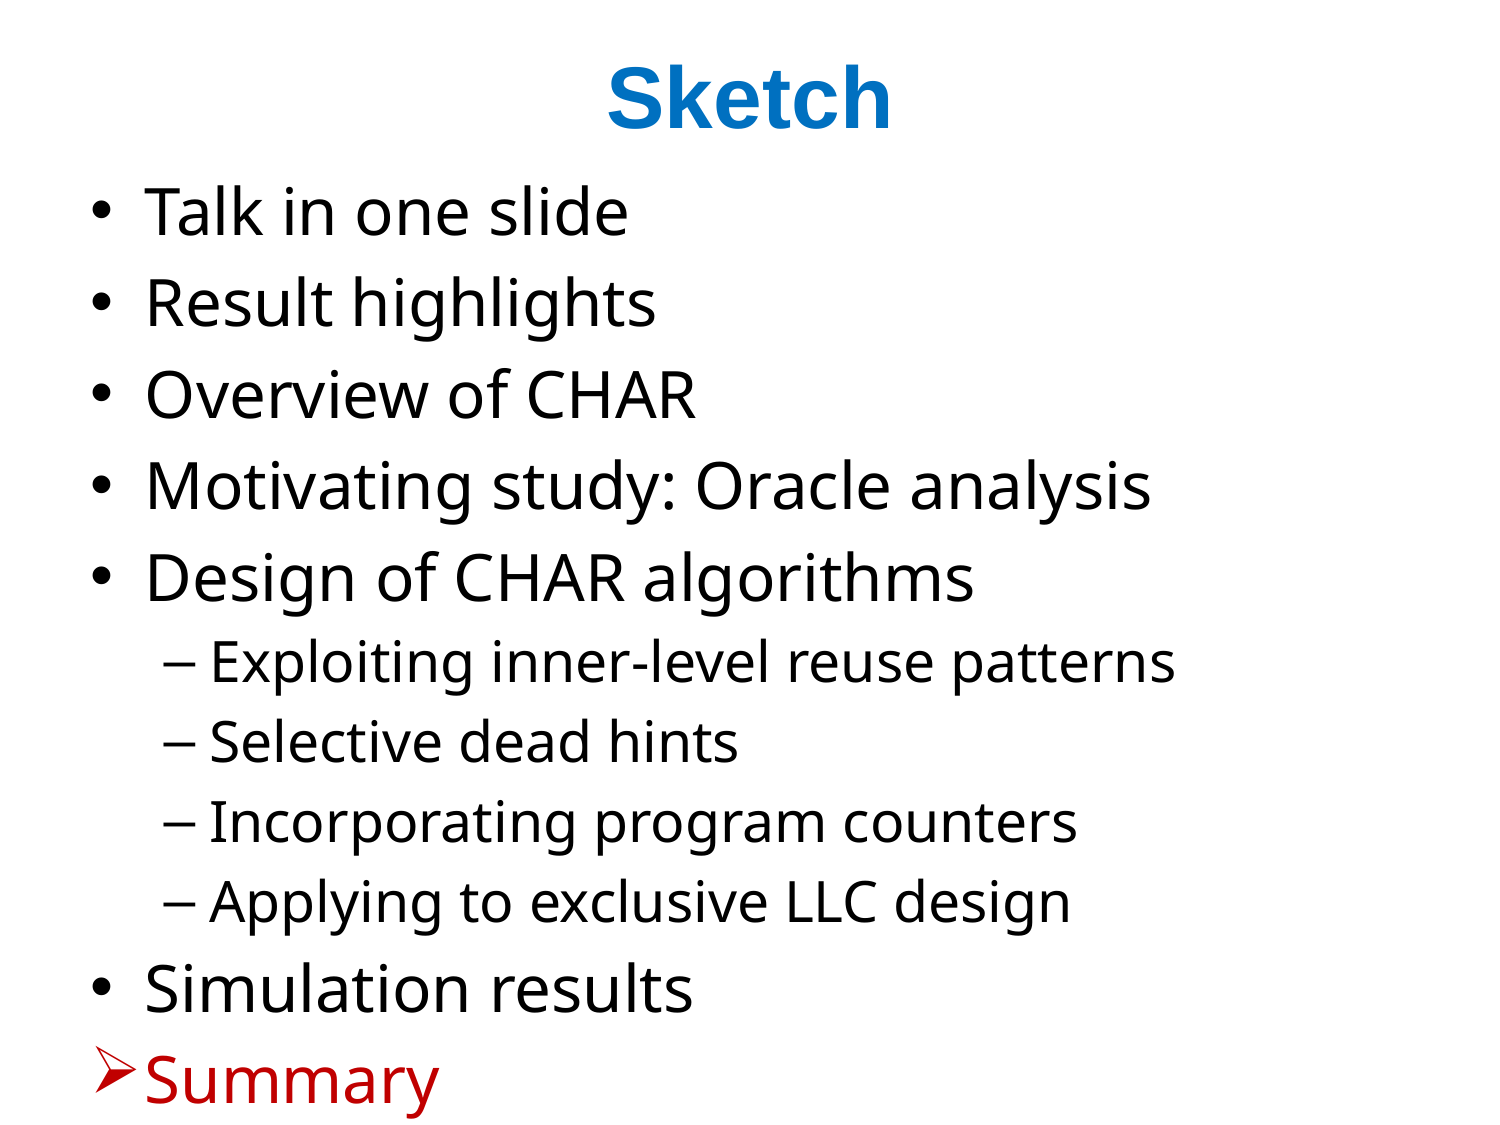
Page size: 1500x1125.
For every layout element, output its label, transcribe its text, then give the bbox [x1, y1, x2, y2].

title Sketch [0, 0, 1500, 188]
list Talk in one slide Result highlights Overview of CHAR Motivating study: Oracle analysis Design of CHAR algorithms Exploiting inner-level reuse patterns Selective dead hints Incorporating program counters Applying to exclusive LLC design Simulation results Summary [75, 162, 1500, 1125]
